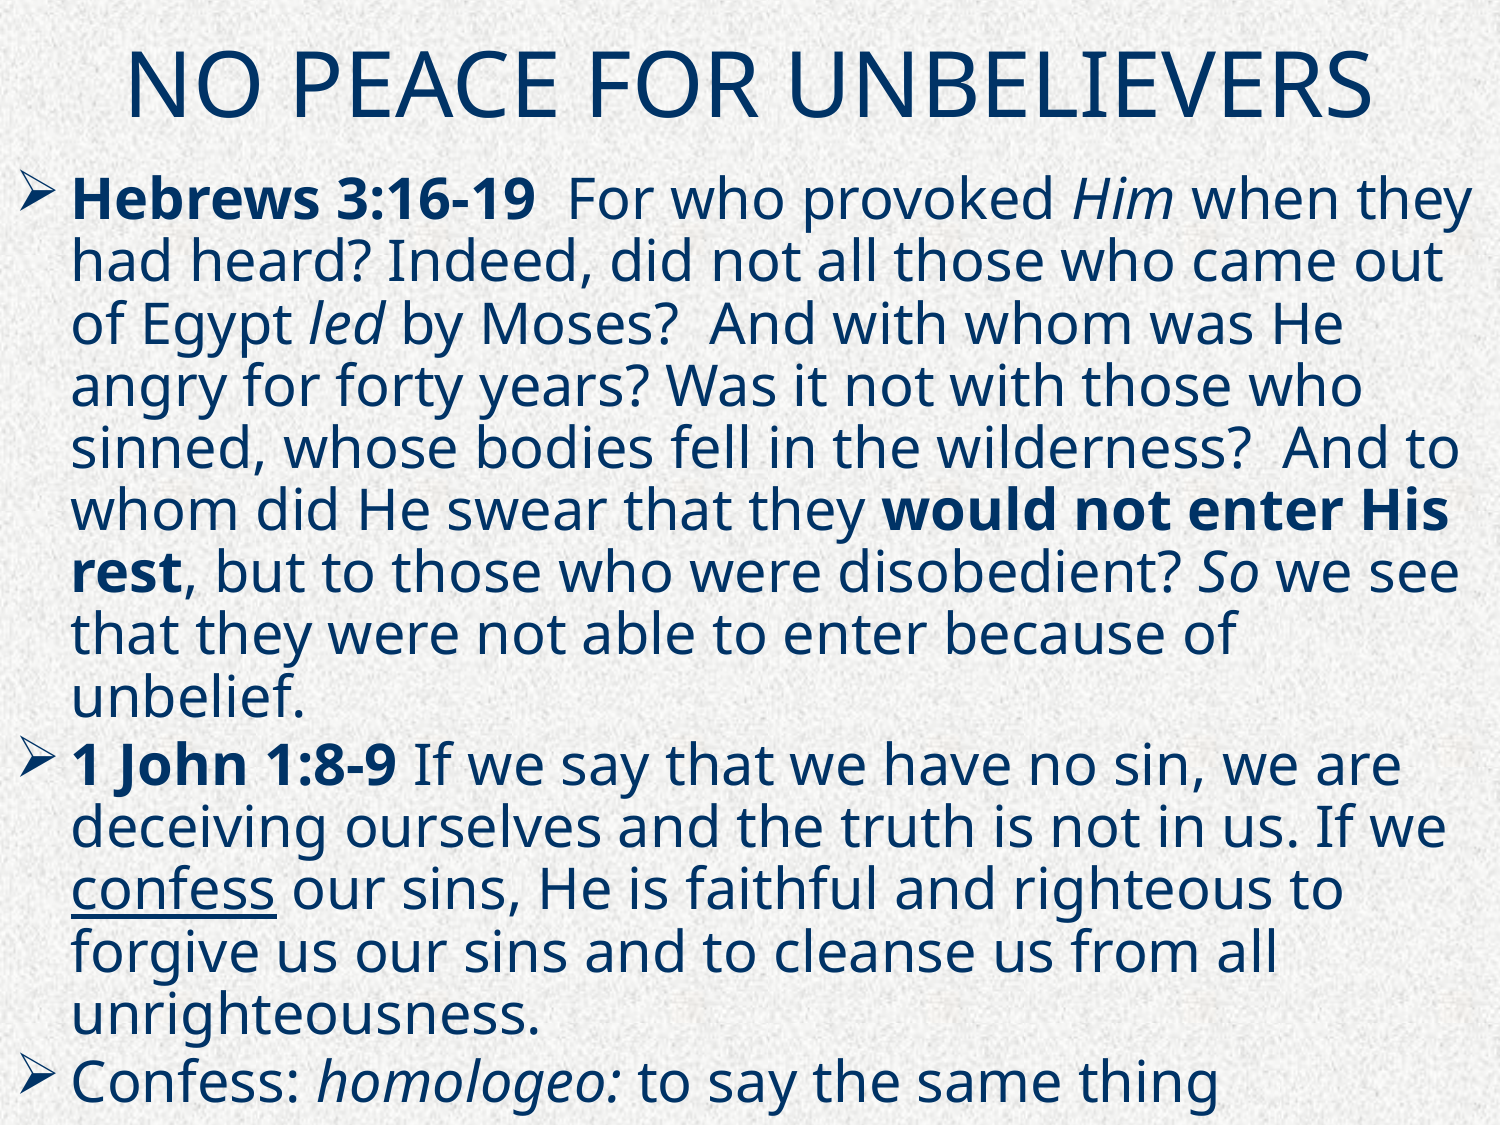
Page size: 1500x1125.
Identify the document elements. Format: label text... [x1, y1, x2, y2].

title NO PEACE FOR UNBELIEVERS [0, 0, 1500, 162]
list Hebrews 3:16-19 For who provoked Him when they had heard? Indeed, did not all those who came out of Egypt led by Moses? And with whom was He angry for forty years? Was it not with those who sinned, whose bodies fell in the wilderness? And to whom did He swear that they would not enter His rest, but to those who were disobedient? So we see that they were not able to enter because of unbelief. 1 John 1:8-9 If we say that we have no sin, we are deceiving ourselves and the truth is not in us. If we confess our sins, He is faithful and righteous to forgive us our sins and to cleanse us from all unrighteousness. Confess: homologeo: to say the same thing [0, 162, 1500, 1125]
